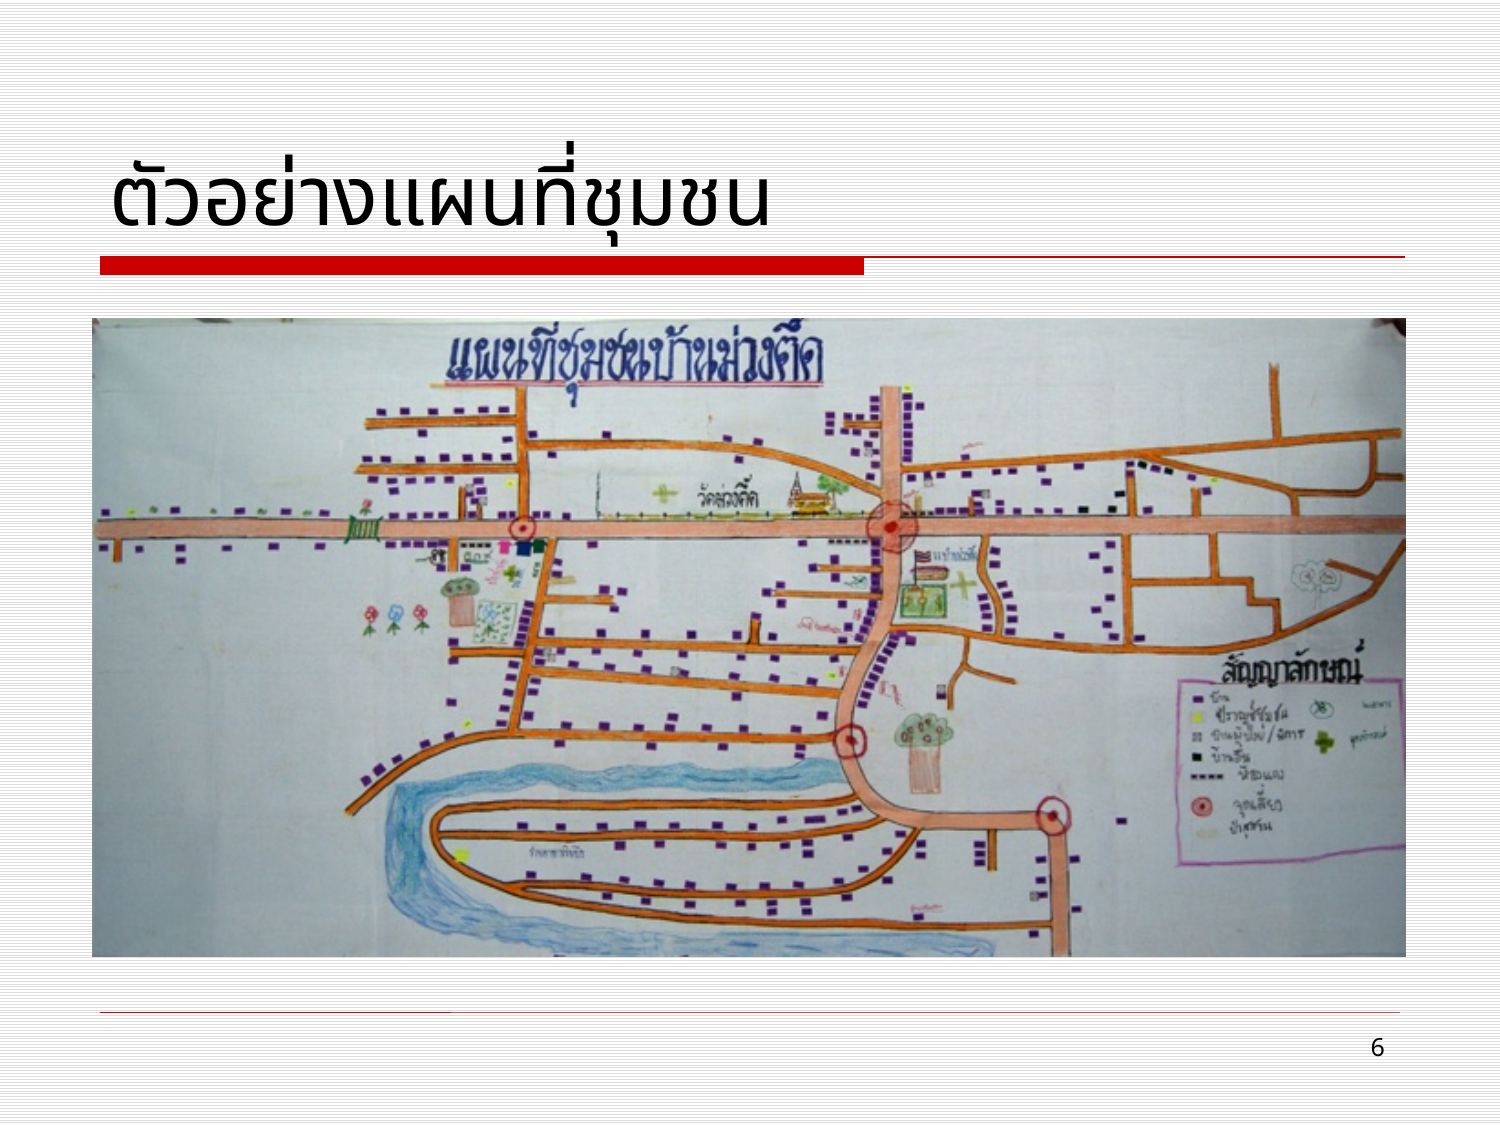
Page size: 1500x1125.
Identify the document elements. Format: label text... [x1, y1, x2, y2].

slide_number 6 [1074, 1024, 1401, 1103]
title ตัวอย่างแผนที่ชุมชน [93, 49, 1407, 250]
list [92, 318, 1406, 957]
